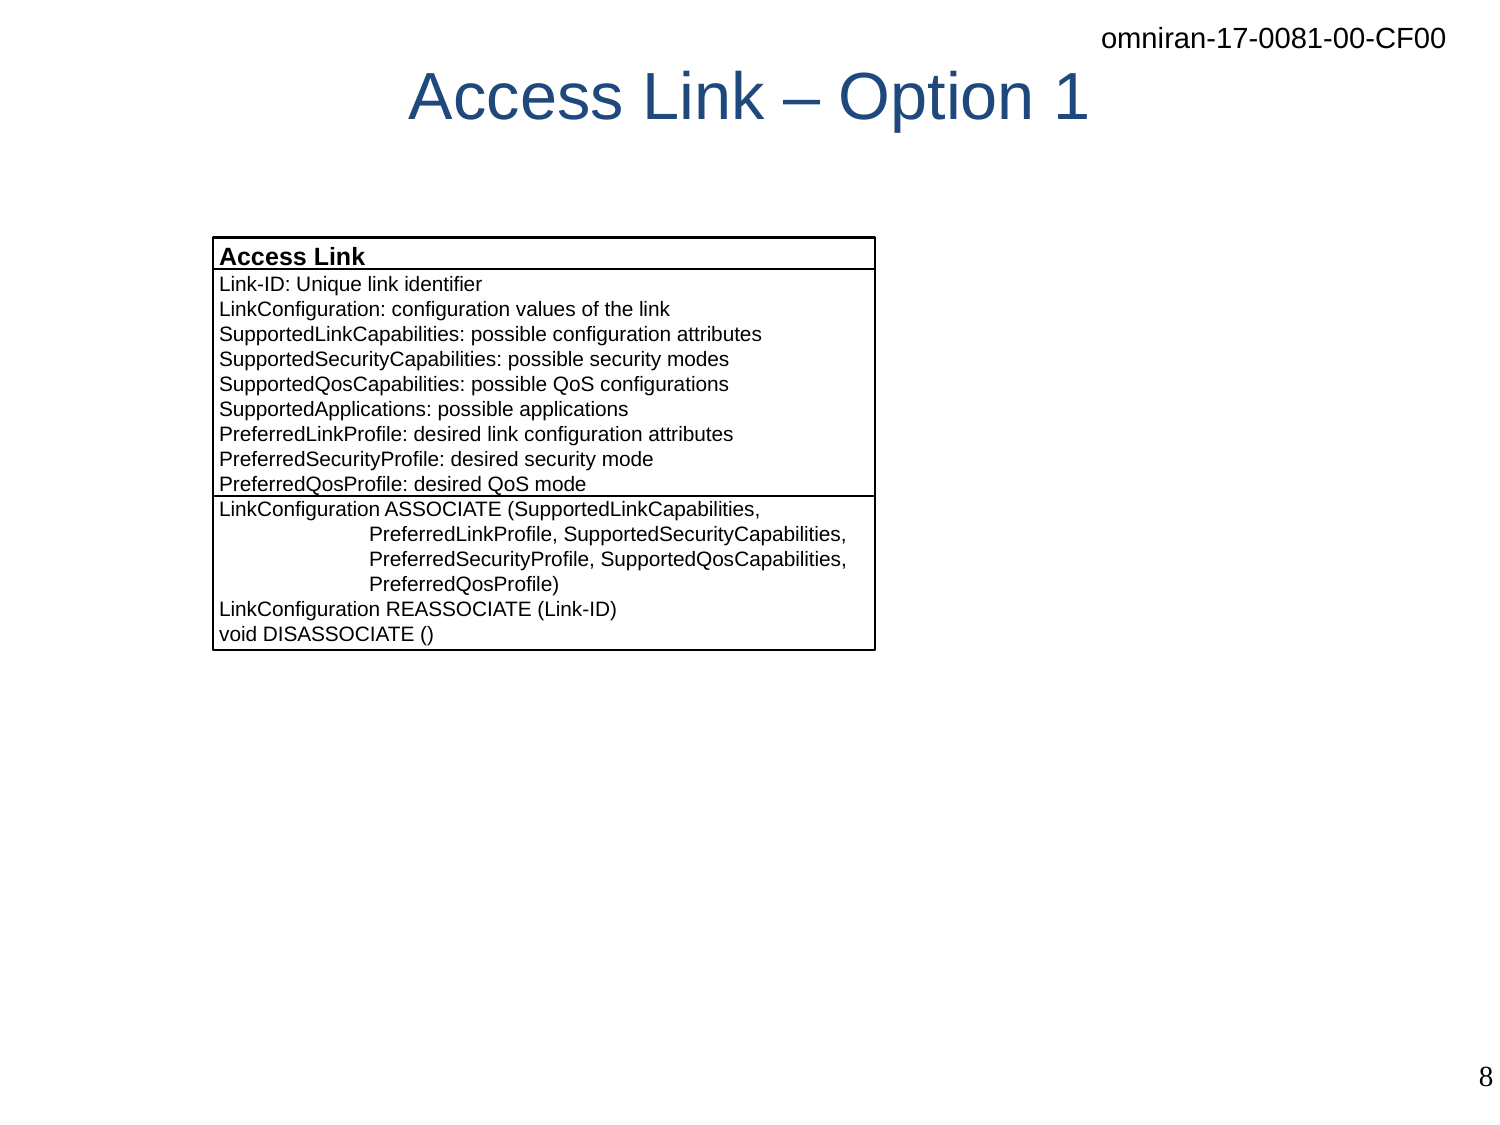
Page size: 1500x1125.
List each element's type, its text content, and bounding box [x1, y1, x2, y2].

text_box Access Link Link-ID: Unique link identifier LinkConfiguration: configuration values of the link SupportedLinkCapabilities: possible configuration attributes SupportedSecurityCapabilities: possible security modes SupportedQosCapabilities: possible QoS configurations SupportedApplications: possible applications PreferredLinkProfile: desired link configuration attributes PreferredSecurityProfile: desired security mode PreferredQosProfile: desired QoS mode LinkConfiguration ASSOCIATE (SupportedLinkCapabilities, PreferredLinkProfile, SupportedSecurityCapabilities, PreferredSecurityProfile, SupportedQosCapabilities, PreferredQosProfile) LinkConfiguration REASSOCIATE (Link-ID) void DISASSOCIATE () [213, 275, 875, 495]
title Access Link – Option 1 [75, 45, 1425, 175]
text_box Access Link Link-ID: Unique link identifier LinkConfiguration: configuration values of the link SupportedLinkCapabilities: possible configuration attributes SupportedSecurityCapabilities: possible security modes SupportedQosCapabilities: possible QoS configurations SupportedApplications: possible applications PreferredLinkProfile: desired link configuration attributes PreferredSecurityProfile: desired security mode PreferredQosProfile: desired QoS mode LinkConfiguration ASSOCIATE (SupportedLinkCapabilities, PreferredLinkProfile, SupportedSecurityCapabilities, PreferredSecurityProfile, SupportedQosCapabilities, PreferredQosProfile) LinkConfiguration REASSOCIATE (Link-ID) void DISASSOCIATE () [213, 237, 875, 268]
text_box Access Link Link-ID: Unique link identifier LinkConfiguration: configuration values of the link SupportedLinkCapabilities: possible configuration attributes SupportedSecurityCapabilities: possible security modes SupportedQosCapabilities: possible QoS configurations SupportedApplications: possible applications PreferredLinkProfile: desired link configuration attributes PreferredSecurityProfile: desired security mode PreferredQosProfile: desired QoS mode LinkConfiguration ASSOCIATE (SupportedLinkCapabilities, PreferredLinkProfile, SupportedSecurityCapabilities, PreferredSecurityProfile, SupportedQosCapabilities, PreferredQosProfile) LinkConfiguration REASSOCIATE (Link-ID) void DISASSOCIATE () [213, 502, 875, 650]
